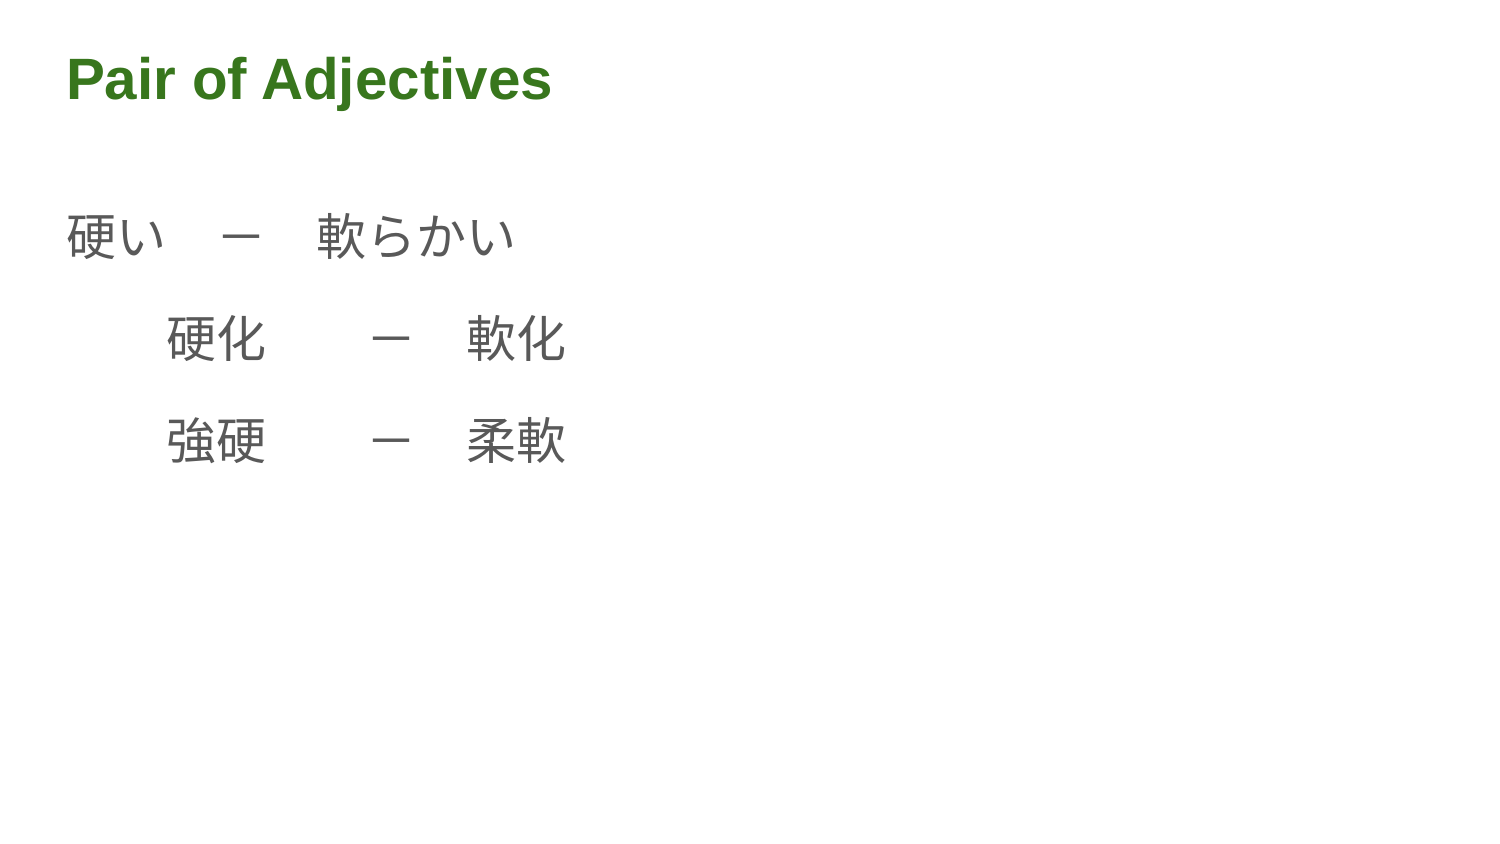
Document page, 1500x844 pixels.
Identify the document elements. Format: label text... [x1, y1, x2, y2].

title Pair of Adjectives [51, 25, 1449, 120]
list 硬い － 軟らかい 硬化 － 軟化 強硬 － 柔軟 [51, 181, 1449, 797]
